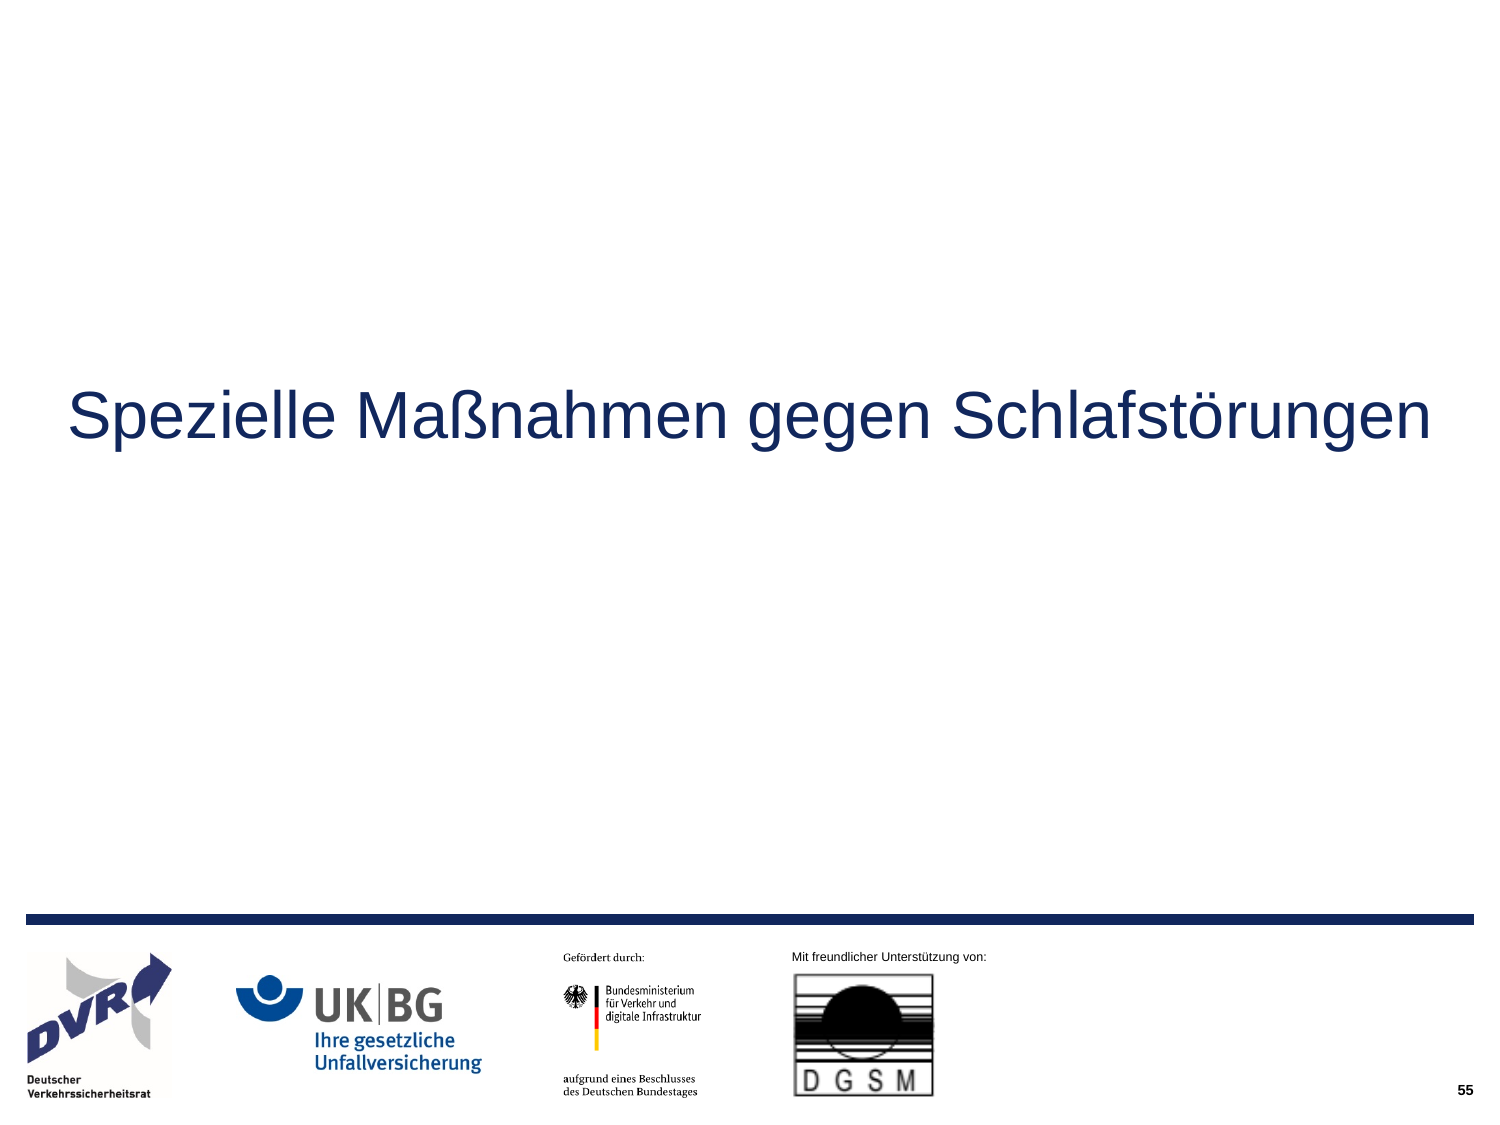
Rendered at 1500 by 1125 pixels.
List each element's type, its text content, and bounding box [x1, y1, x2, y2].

list Spezielle Maßnahmen gegen Schlafstörungen [26, 267, 1474, 897]
picture [560, 948, 702, 1102]
slide_number 55 [967, 1077, 1474, 1102]
picture [236, 975, 482, 1076]
picture [27, 952, 172, 1098]
